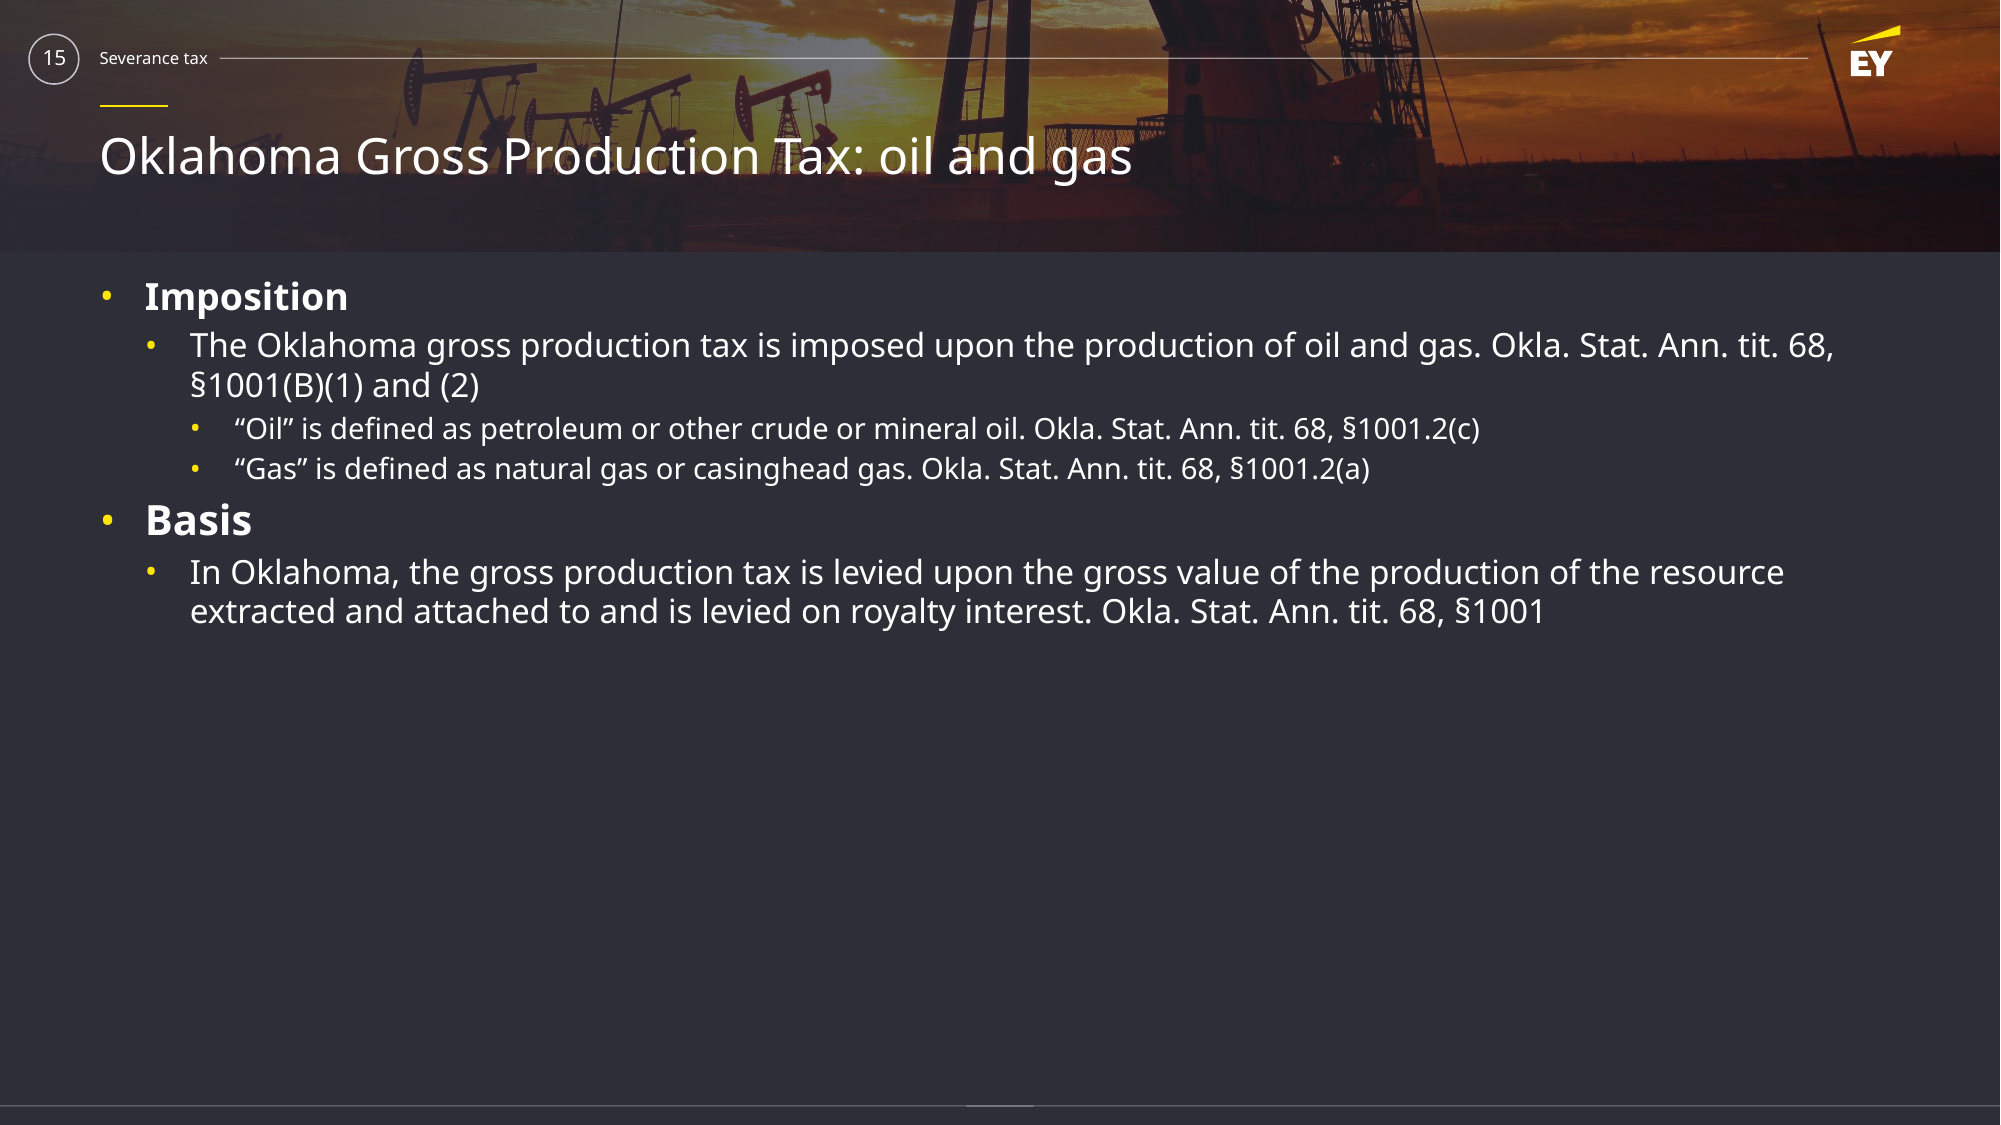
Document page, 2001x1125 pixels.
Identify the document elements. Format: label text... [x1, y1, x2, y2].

list Imposition The Oklahoma gross production tax is imposed upon the production of oil and gas. Okla. Stat. Ann. tit. 68, §1001(B)(1) and (2) “Oil” is defined as petroleum or other crude or mineral oil. Okla. Stat. Ann. tit. 68, §1001.2(c) “Gas” is defined as natural gas or casinghead gas. Okla. Stat. Ann. tit. 68, §1001.2(a) Basis In Oklahoma, the gross production tax is levied upon the gross value of the production of the resource extracted and attached to and is levied on royalty interest. Okla. Stat. Ann. tit. 68, §1001 [99, 272, 1901, 1053]
picture [1995, 0, 2000, 252]
title Oklahoma Gross Production Tax: oil and gas [99, 133, 1900, 231]
